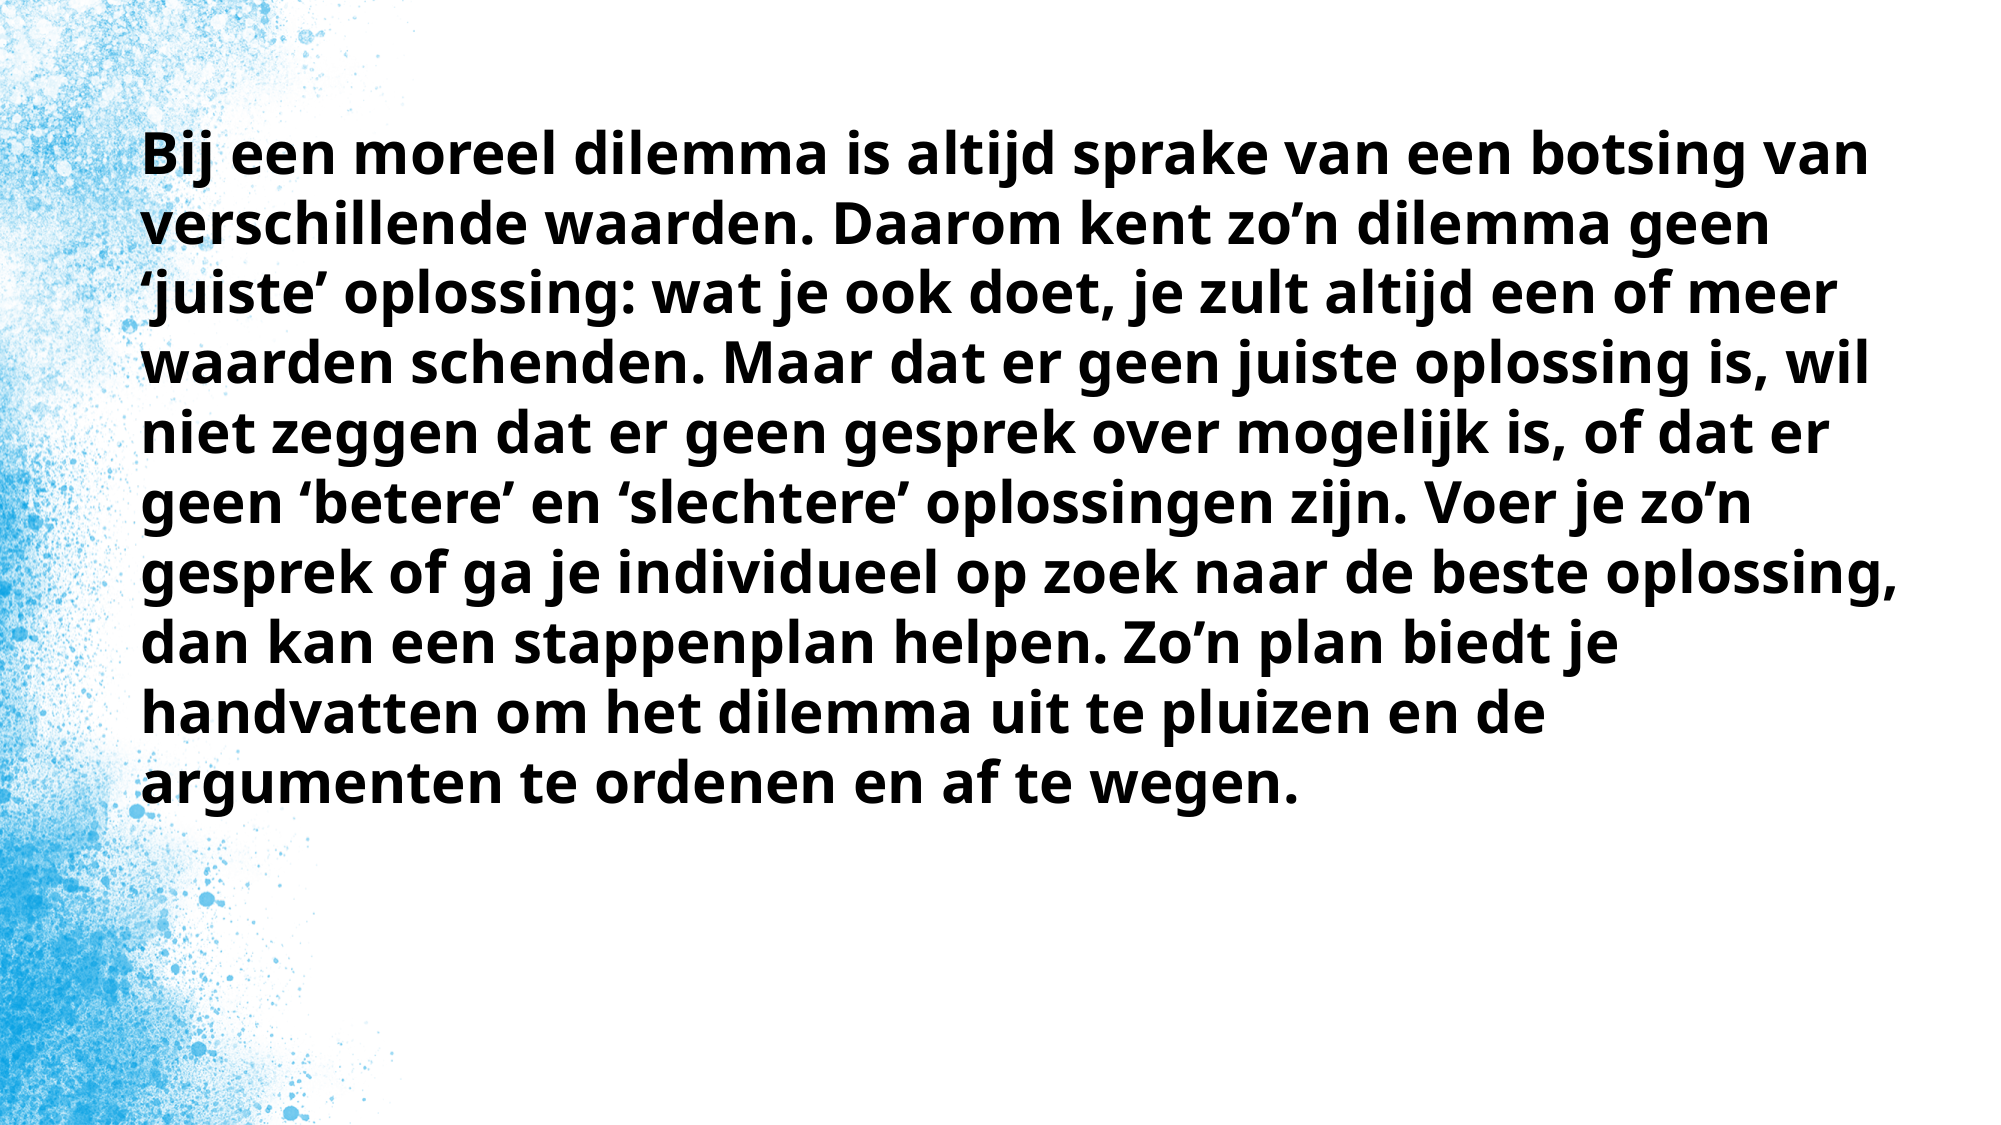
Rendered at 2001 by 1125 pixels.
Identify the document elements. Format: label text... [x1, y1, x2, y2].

picture [0, 0, 415, 1125]
title Bij een moreel dilemma is altijd sprake van een botsing van verschillende waarden. Daarom kent zo’n dilemma geen ‘juiste’ oplossing: wat je ook doet, je zult altijd een of meer waarden schenden. Maar dat er geen juiste oplossing is, wil niet zeggen dat er geen gesprek over mogelijk is, of dat er geen ‘betere’ en ‘slechtere’ oplossingen zijn. Voer je zo’n gesprek of ga je individueel op zoek naar de beste oplossing, dan kan een stappenplan helpen. Zo’n plan biedt je handvatten om het dilemma uit te pluizen en de argumenten te ordenen en af te wegen. [140, 648, 1908, 816]
